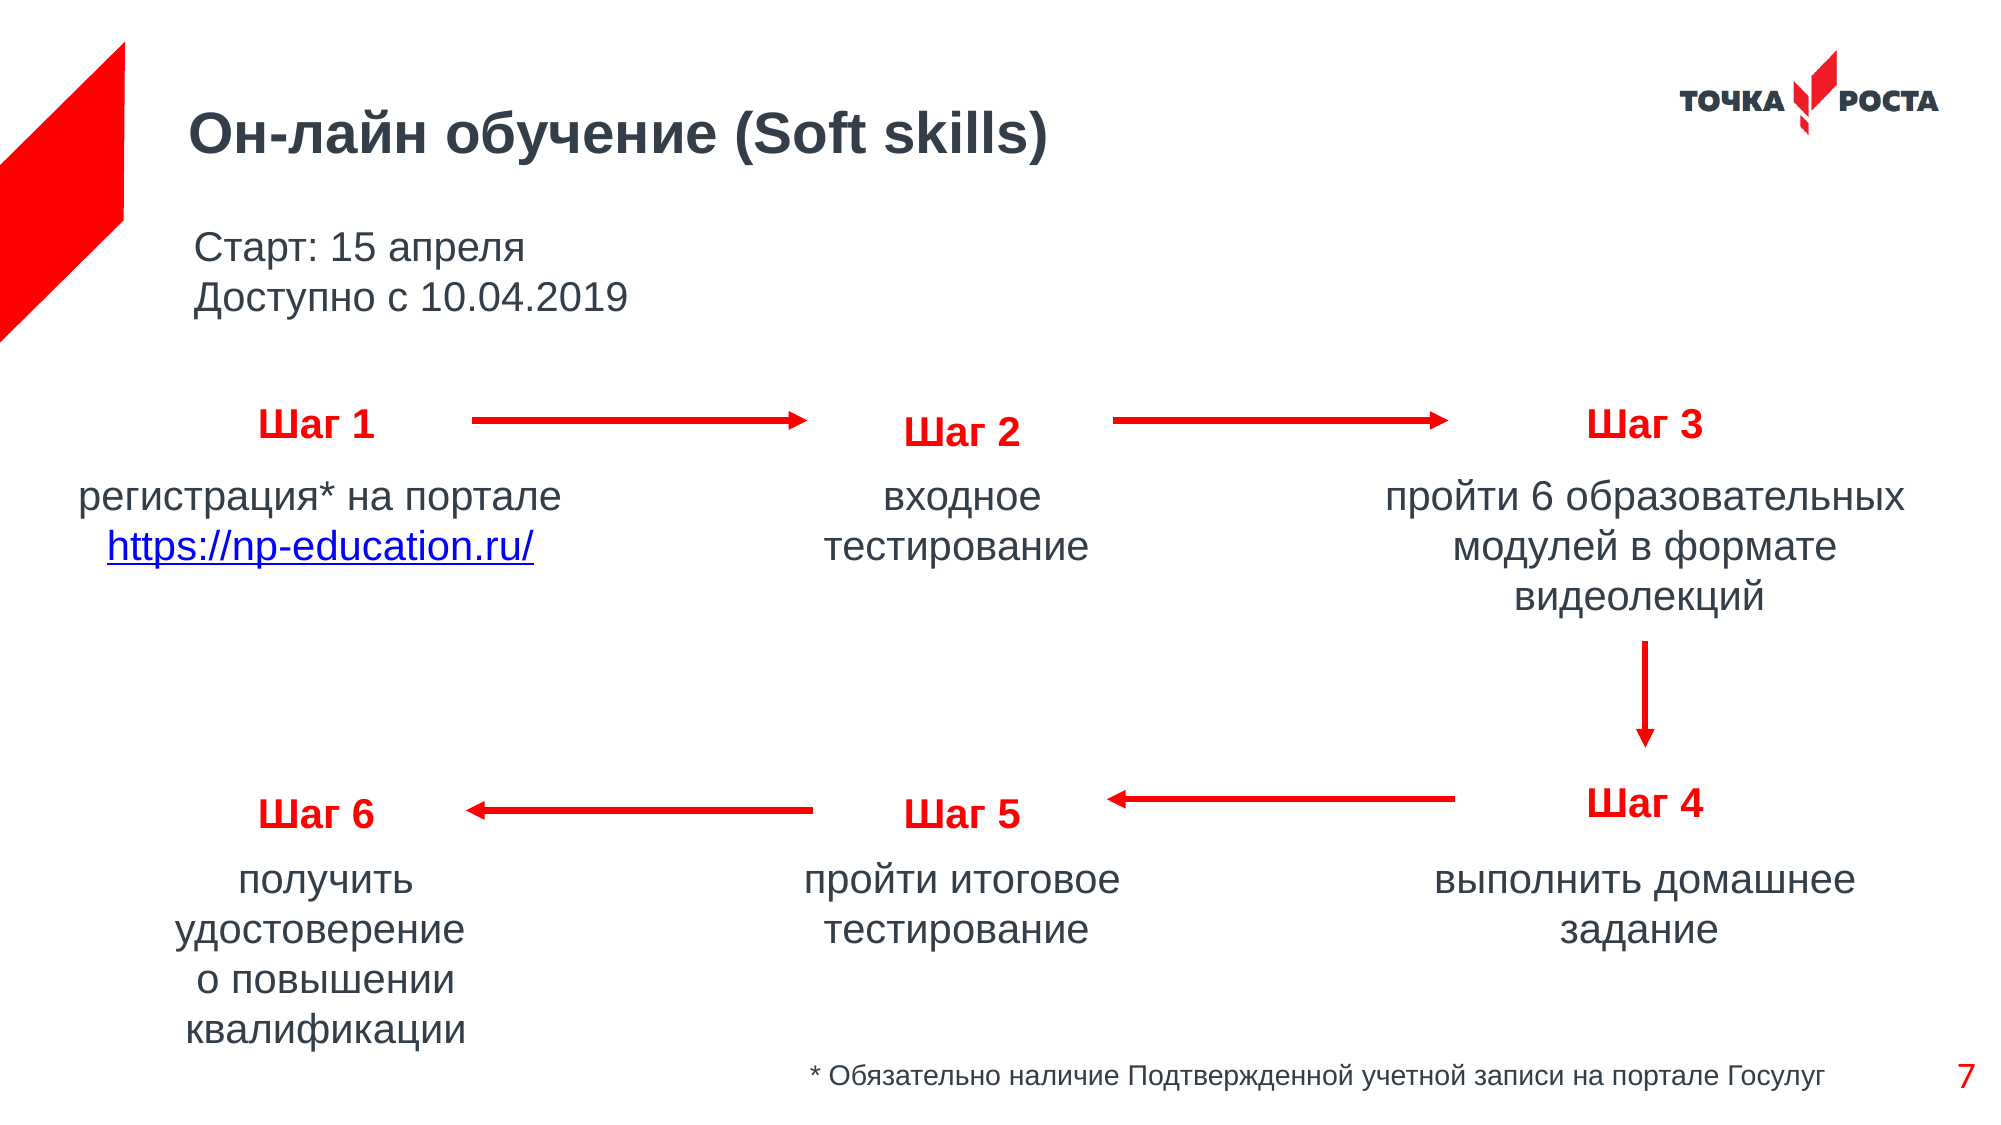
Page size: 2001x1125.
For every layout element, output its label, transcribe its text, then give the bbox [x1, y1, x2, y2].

slide_number 7 [1926, 1043, 1984, 1103]
text_box Шаг 3 [1578, 389, 1712, 455]
text_box выполнить домашнее задание [1366, 844, 1925, 959]
picture [1671, 42, 1947, 146]
text_box Шаг 5 [896, 779, 1029, 844]
text_box регистрация* на портале https://np-education.ru/ [35, 461, 617, 577]
text_box получить удостоверение о повышении квалификации [93, 844, 559, 1059]
text_box пройти 6 образовательных модулей в формате видеолекций [1366, 461, 1925, 627]
text_box входное тестирование [761, 461, 1164, 577]
text_box Старт: 15 апреля Доступно с 10.04.2019 [186, 212, 637, 327]
text_box [465, 804, 814, 817]
list * Обязательно наличие Подтвержденной учетной записи на портале Госулуг [801, 1049, 1844, 1106]
text_box [1639, 640, 1652, 748]
title Он-лайн обучение (Soft skills) [180, 59, 1503, 211]
text_box Шаг 2 [896, 397, 1029, 461]
text_box [471, 414, 808, 427]
text_box Шаг 4 [1578, 768, 1712, 834]
text_box пройти итоговое тестирование [750, 844, 1175, 959]
text_box [1112, 414, 1449, 427]
text_box Шаг 1 [250, 389, 384, 455]
text_box Шаг 6 [250, 779, 384, 844]
text_box [1106, 793, 1455, 806]
